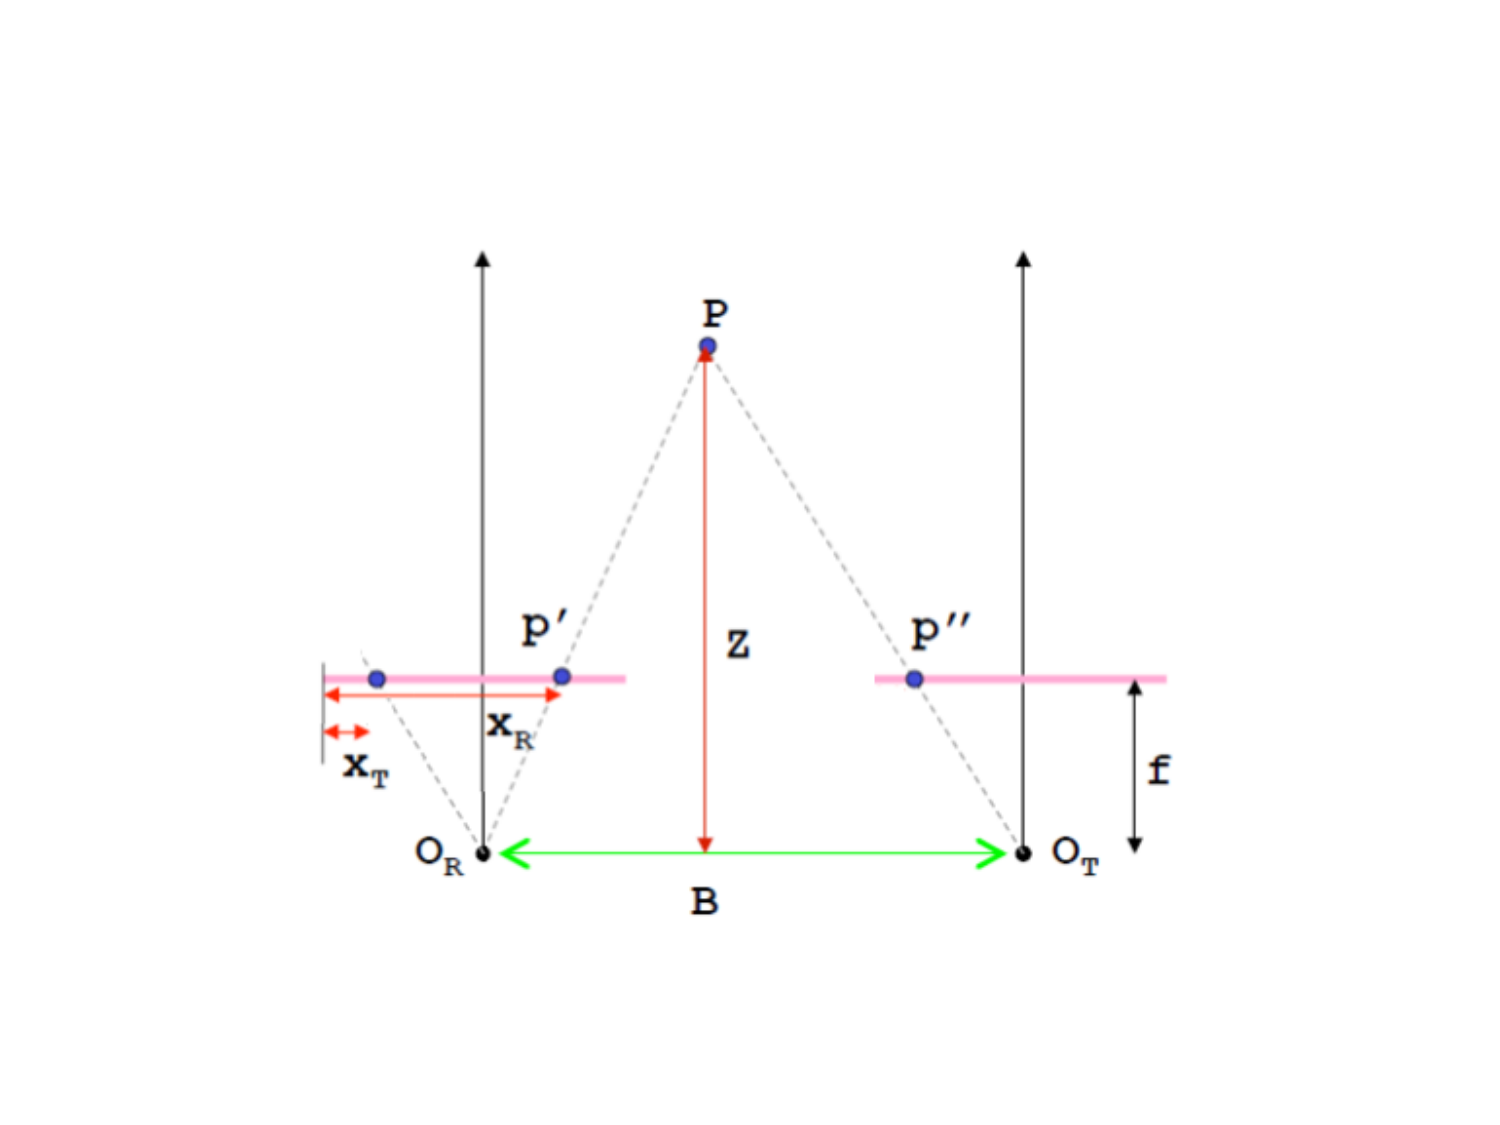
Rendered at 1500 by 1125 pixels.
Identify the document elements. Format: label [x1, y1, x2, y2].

picture [278, 195, 1217, 946]
